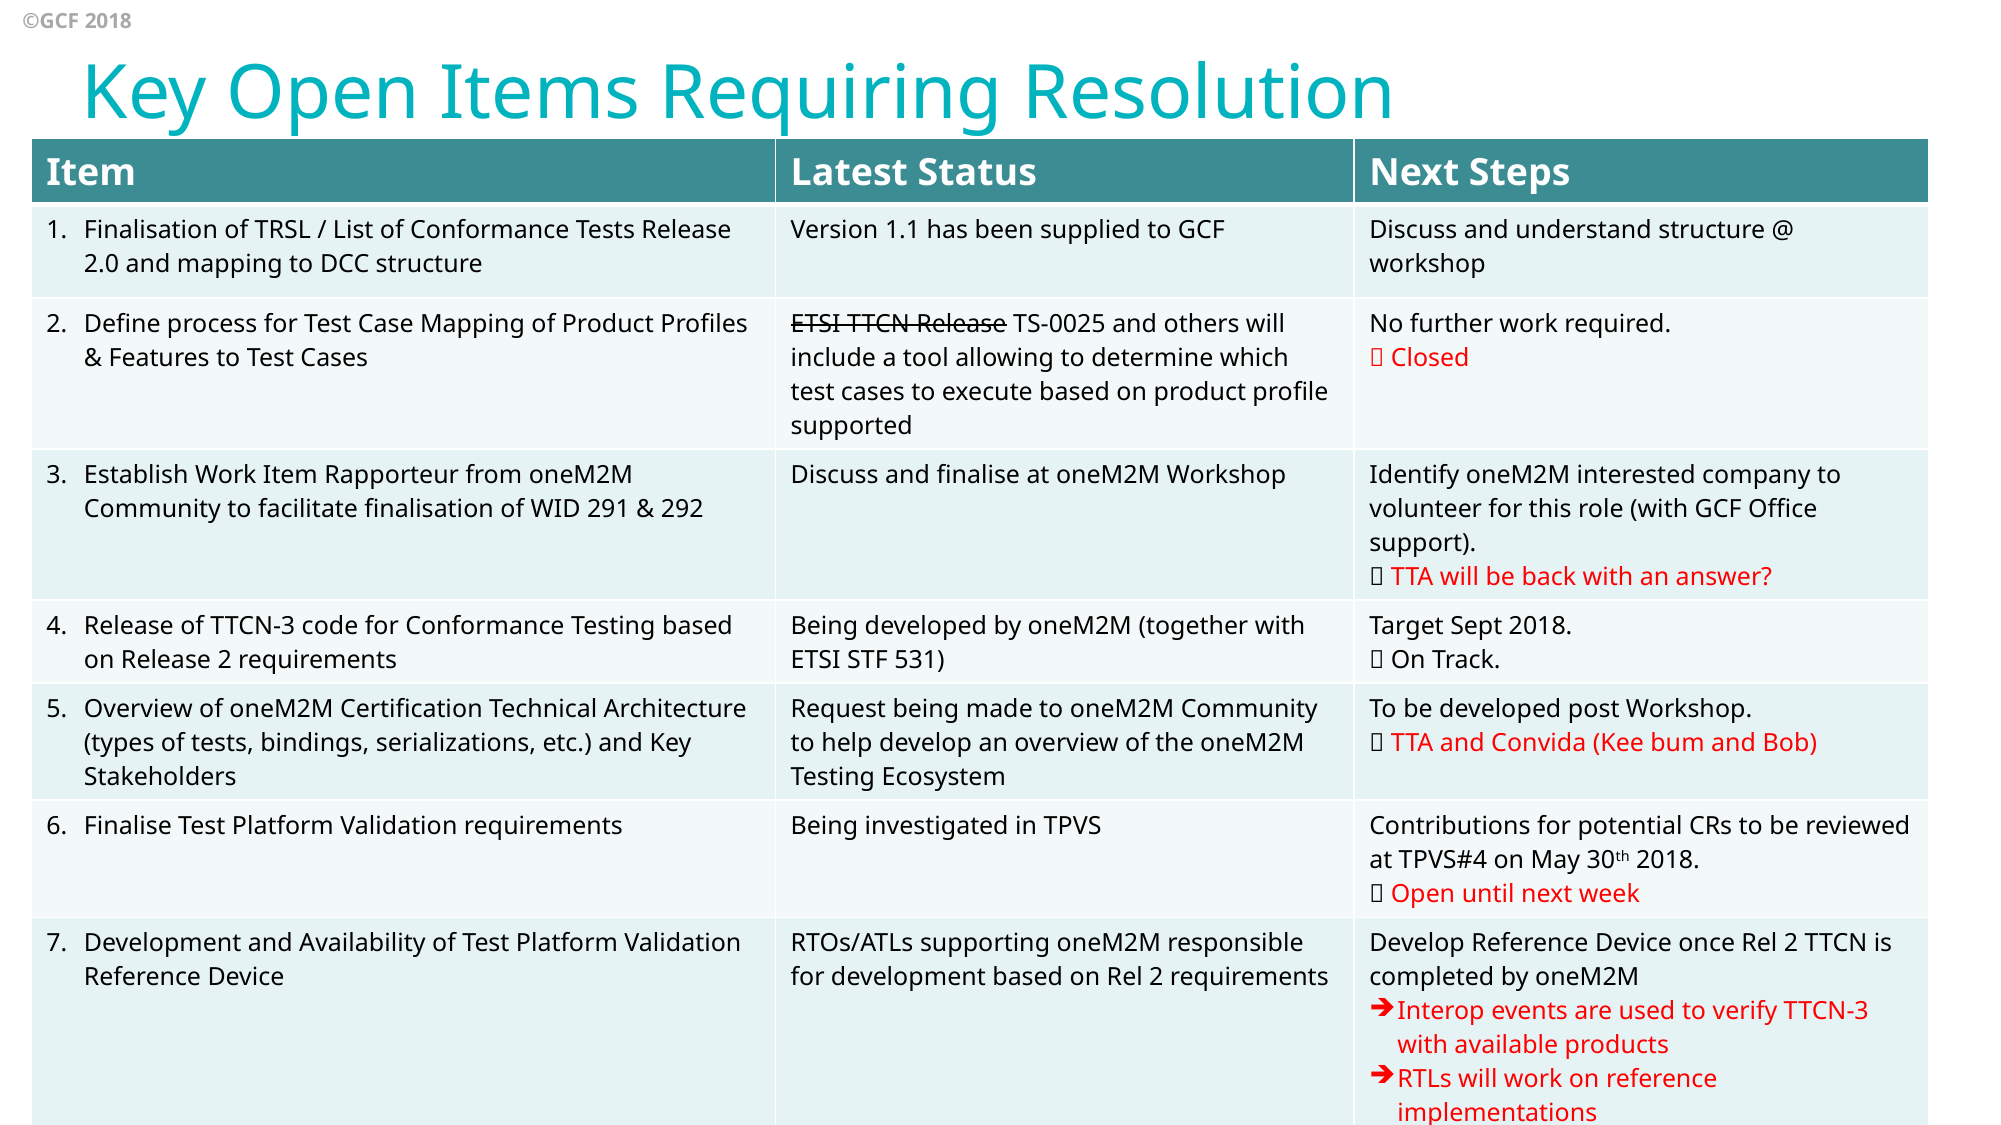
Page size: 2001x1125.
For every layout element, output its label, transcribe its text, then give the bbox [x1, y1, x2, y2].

table_cell Finalise Test Platform Validation requirements [32, 801, 775, 917]
title Key Open Items Requiring Resolution [66, 42, 1709, 135]
table_cell No further work required.  Closed [1355, 299, 1928, 448]
table_cell Being developed by oneM2M (together with ETSI STF 531) [776, 601, 1353, 682]
table_cell Identify oneM2M interested company to volunteer for this role (with GCF Office support).  TTA will be back with an answer? [1355, 450, 1928, 599]
table_cell Finalisation of TRSL / List of Conformance Tests Release 2.0 and mapping to DCC structure [32, 207, 775, 297]
table_cell To be developed post Workshop.  TTA and Convida (Kee bum and Bob) [1355, 684, 1928, 799]
table_cell Define process for Test Case Mapping of Product Profiles & Features to Test Cases [32, 299, 775, 448]
table_cell Contributions for potential CRs to be reviewed at TPVS#4 on May 30th 2018.  Open until next week [1355, 801, 1928, 917]
table_header Item [32, 139, 775, 202]
table_cell Development and Availability of Test Platform Validation Reference Device [32, 918, 775, 1125]
table_cell Discuss and finalise at oneM2M Workshop [776, 450, 1353, 599]
table_cell Release of TTCN-3 code for Conformance Testing based on Release 2 requirements [32, 601, 775, 682]
table_cell Being investigated in TPVS [776, 801, 1353, 917]
table_cell Develop Reference Device once Rel 2 TTCN is completed by oneM2M Interop events are used to verify TTCN-3 with available products RTLs will work on reference implementations [1355, 918, 1928, 1125]
table_cell Version 1.1 has been supplied to GCF [776, 207, 1353, 297]
table_cell Target Sept 2018.  On Track. [1355, 601, 1928, 682]
table_cell Request being made to oneM2M Community to help develop an overview of the oneM2M Testing Ecosystem [776, 684, 1353, 799]
table_cell ETSI TTCN Release TS-0025 and others will include a tool allowing to determine which test cases to execute based on product profile supported [776, 299, 1353, 448]
table_cell RTOs/ATLs supporting oneM2M responsible for development based on Rel 2 requirements [776, 918, 1353, 1125]
table_cell Discuss and understand structure @ workshop [1355, 207, 1928, 297]
table_cell Overview of oneM2M Certification Technical Architecture (types of tests, bindings, serializations, etc.) and Key Stakeholders [32, 684, 775, 799]
table_header Latest Status [776, 139, 1353, 202]
table_cell Establish Work Item Rapporteur from oneM2M Community to facilitate finalisation of WID 291 & 292 [32, 450, 775, 599]
table_header Next Steps [1355, 139, 1928, 202]
